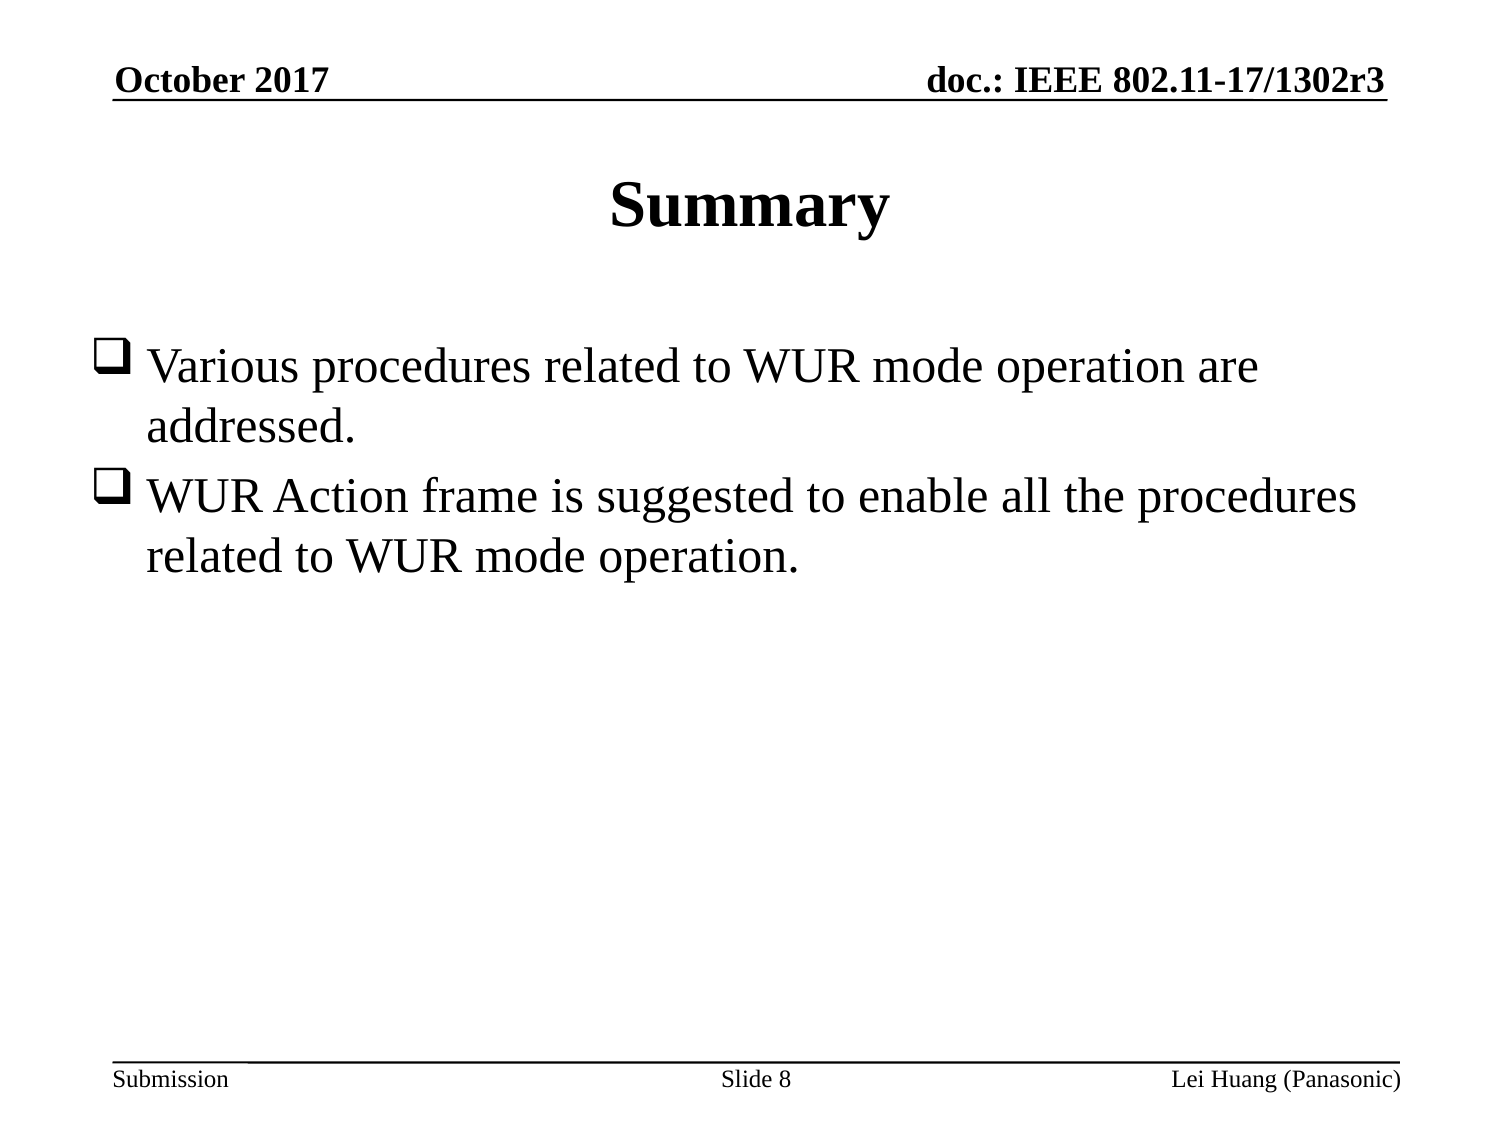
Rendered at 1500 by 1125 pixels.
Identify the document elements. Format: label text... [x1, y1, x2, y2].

list Various procedures related to WUR mode operation are addressed. WUR Action frame is suggested to enable all the procedures related to WUR mode operation. [75, 324, 1425, 1000]
footer Lei Huang (Panasonic) [949, 1061, 1402, 1093]
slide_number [114, 54, 332, 101]
title Summary [112, 112, 1388, 288]
slide_number Slide 8 [712, 1061, 800, 1093]
